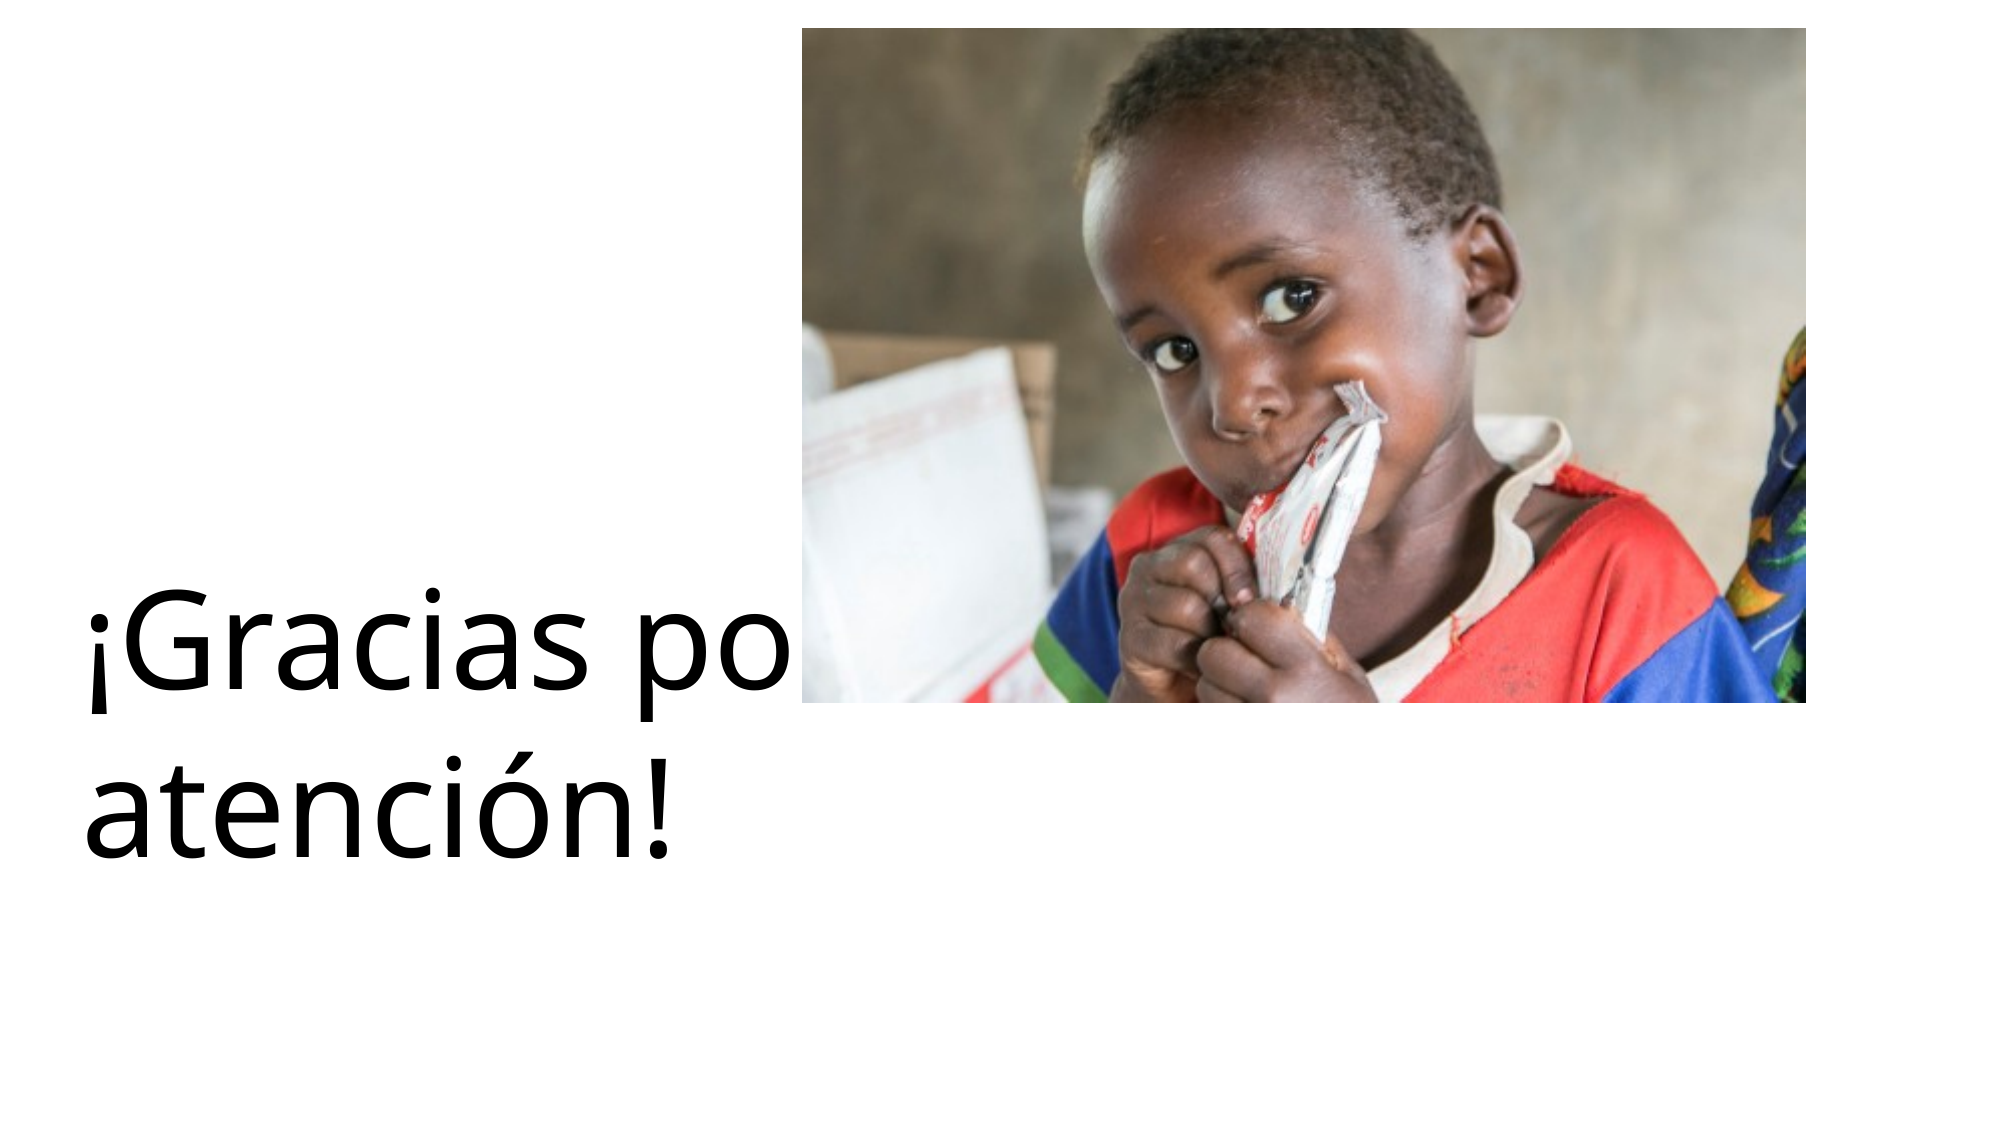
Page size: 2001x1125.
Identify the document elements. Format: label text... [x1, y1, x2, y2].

title ¡Gracias por su atención! [66, 507, 1556, 899]
picture [802, 28, 1806, 703]
